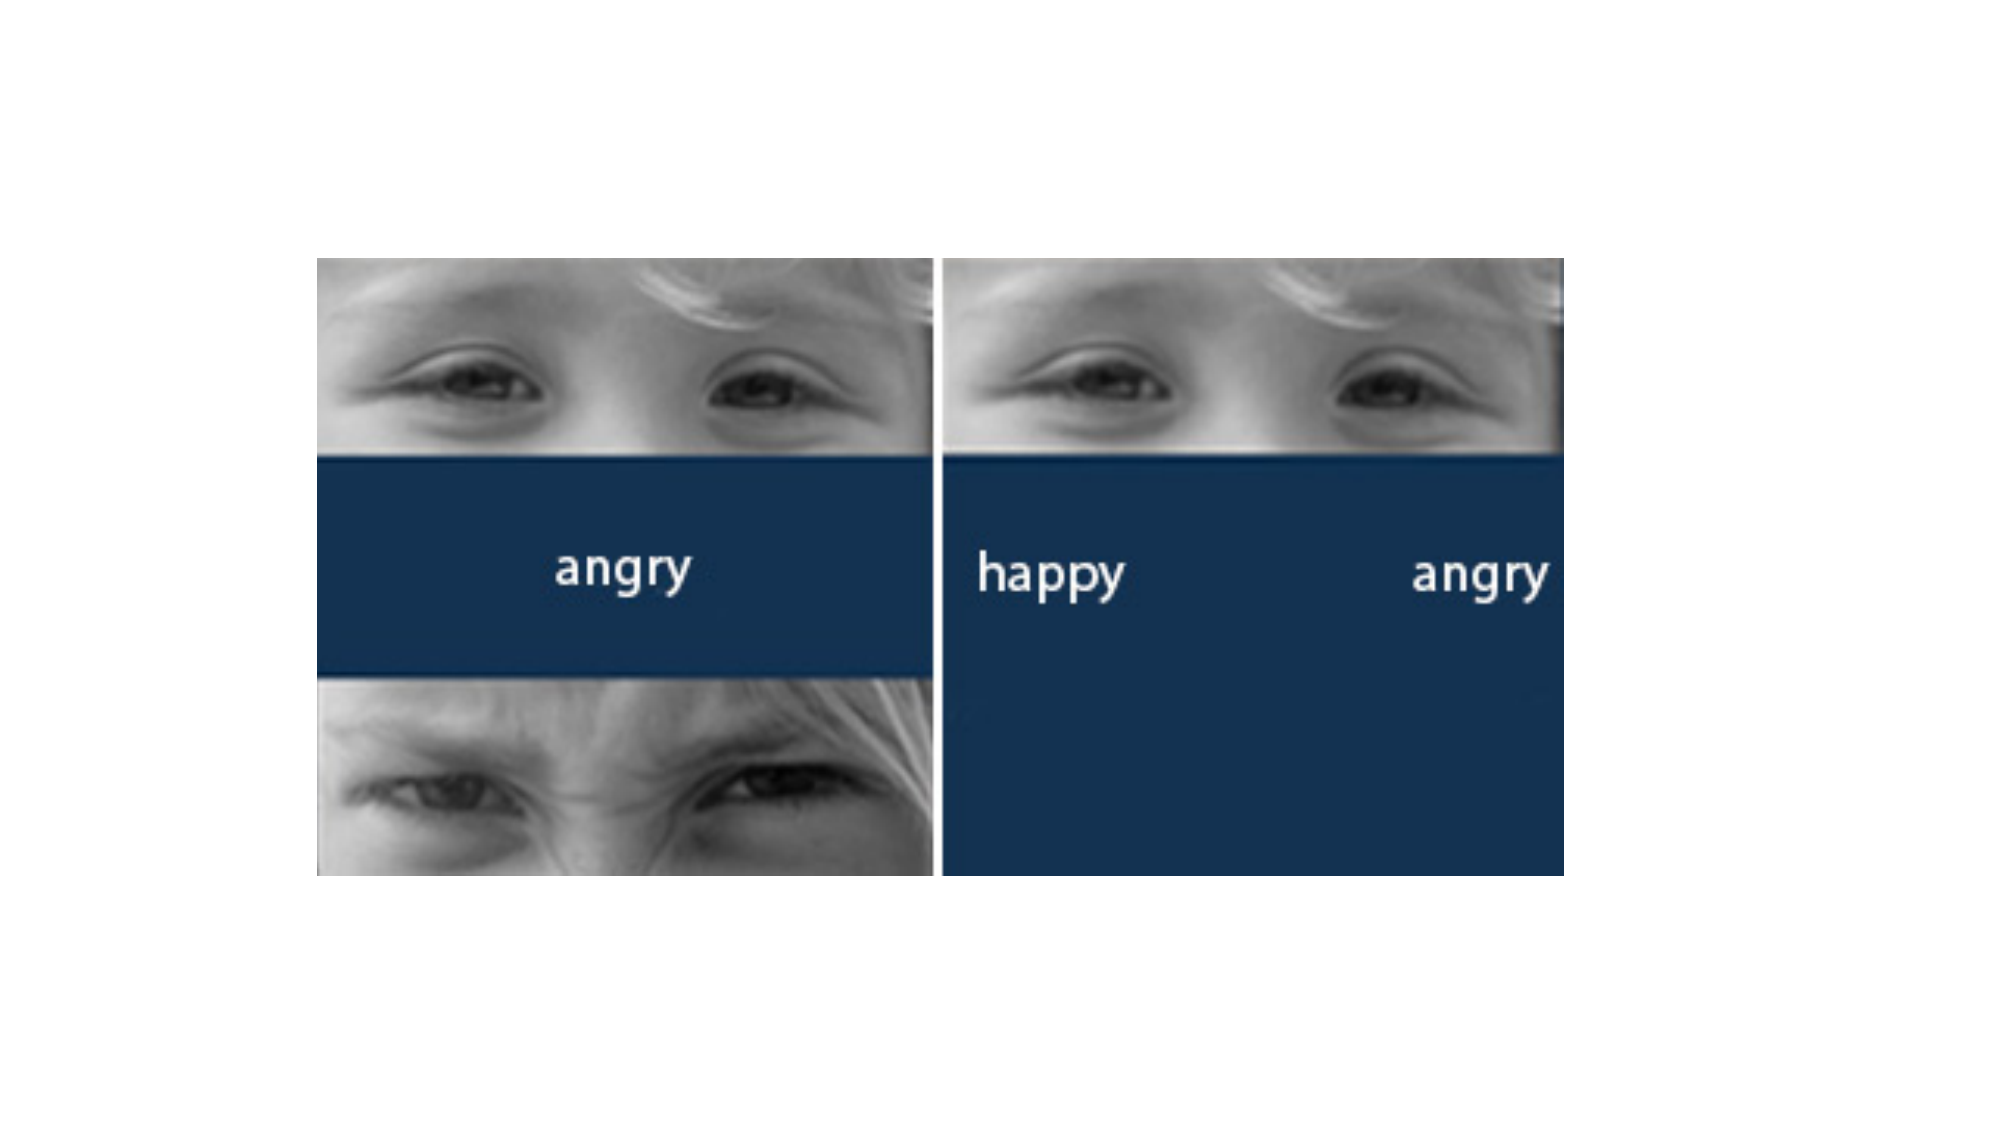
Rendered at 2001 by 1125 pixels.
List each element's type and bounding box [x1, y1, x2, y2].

picture [317, 258, 1564, 876]
